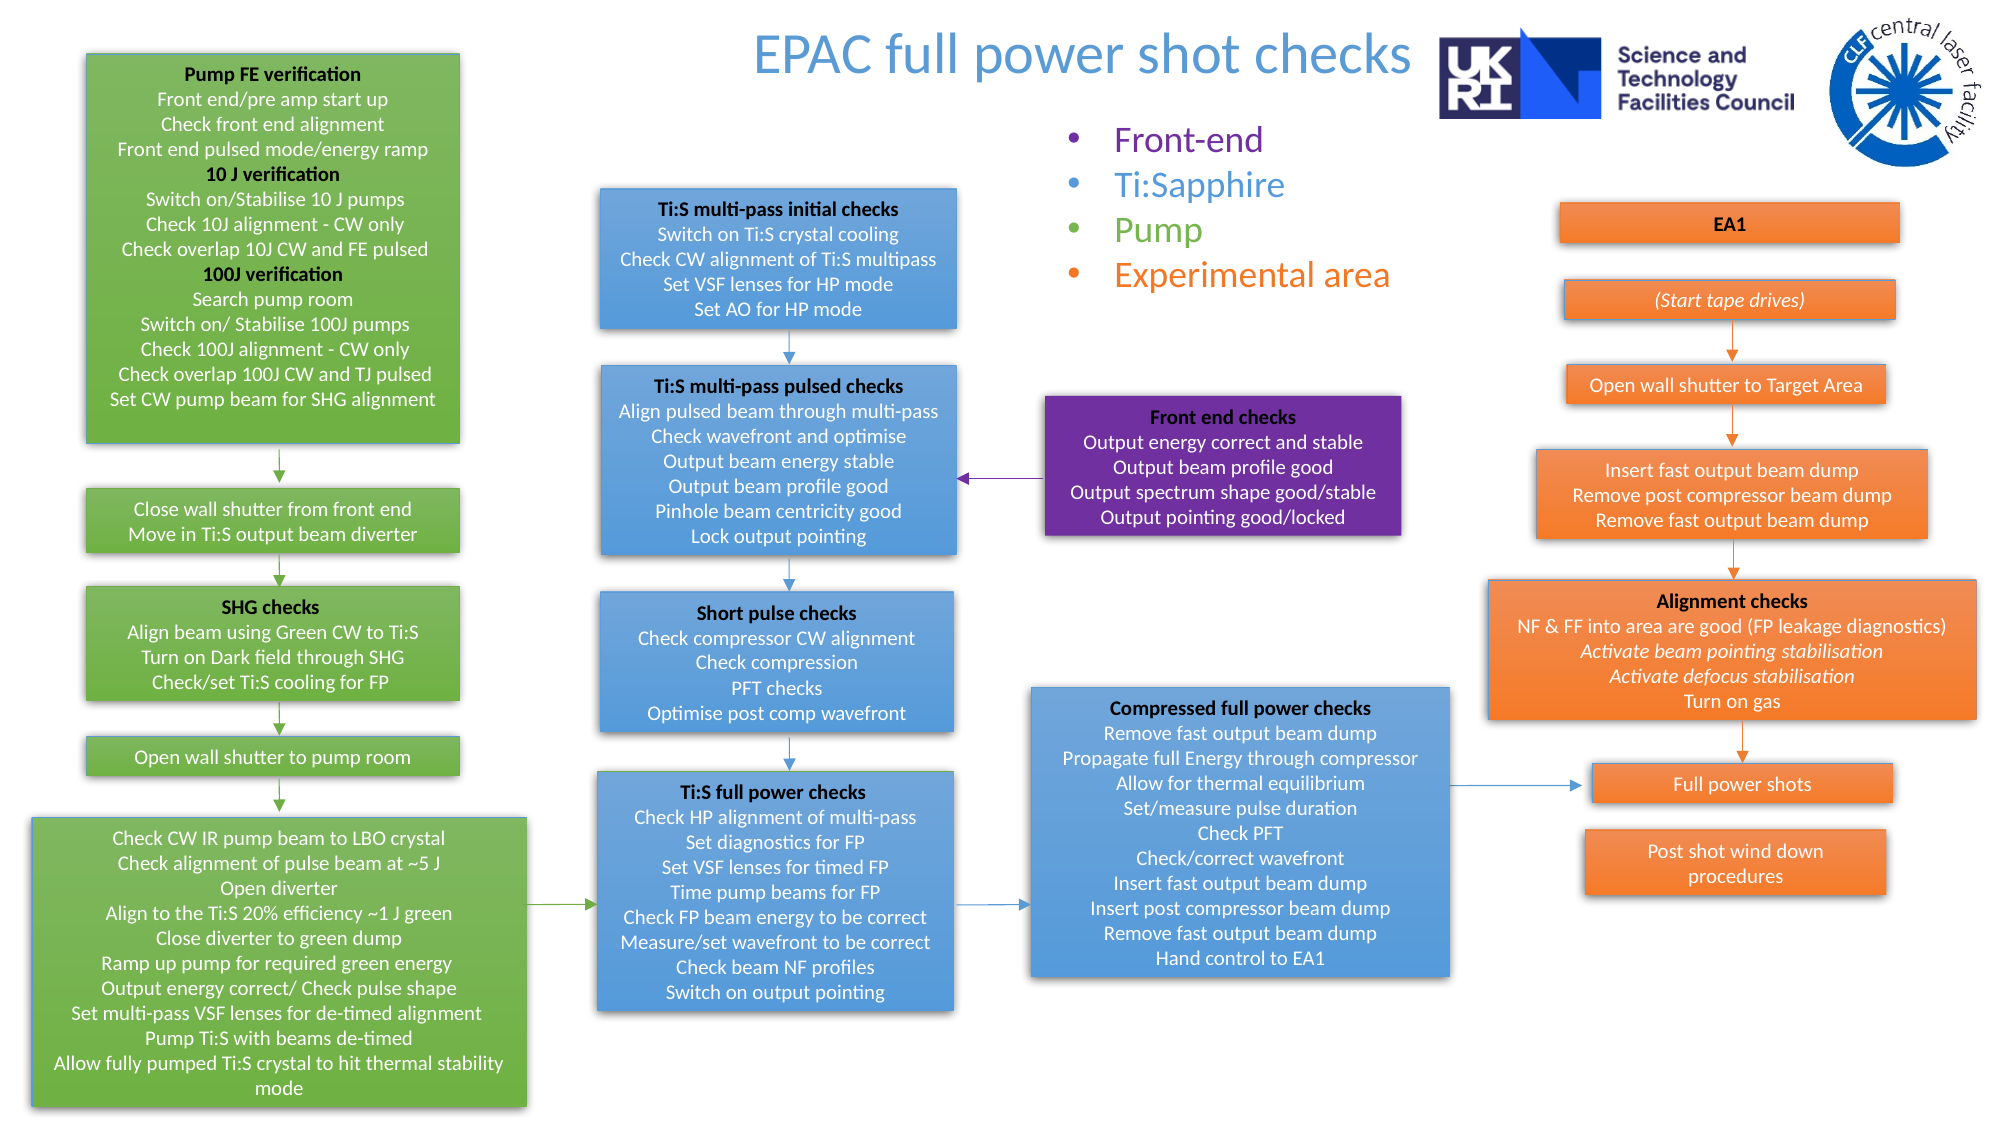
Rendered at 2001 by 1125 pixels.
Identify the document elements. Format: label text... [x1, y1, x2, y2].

text_box Check CW IR pump beam to LBO crystal Check alignment of pulse beam at ~5 J Open diverter Align to the Ti:S 20% efficiency ~1 J green Close diverter to green dump Ramp up pump for required green energy Output energy correct/ Check pulse shape Set multi-pass VSF lenses for de-timed alignment Pump Ti:S with beams de-timed Allow fully pumped Ti:S crystal to hit thermal stability mode [31, 817, 527, 1107]
text_box Pump FE verification Front end/pre amp start up Check front end alignment Front end pulsed mode/energy ramp 10 J verification Switch on/Stabilise 10 J pumps Check 10J alignment - CW only Check overlap 10J CW and FE pulsed 100J verification Search pump room Switch on/ Stabilise 100J pumps Check 100J alignment - CW only Check overlap 100J CW and TJ pulsed Set CW pump beam for SHG alignment [86, 53, 460, 444]
text_box (Start tape drives) [1564, 279, 1896, 320]
text_box Ti:S multi-pass initial checks Switch on Ti:S crystal cooling Check CW alignment of Ti:S multipass Set VSF lenses for HP mode Set AO for HP mode [600, 188, 957, 329]
text_box Short pulse checks Check compressor CW alignment Check compression PFT checks Optimise post comp wavefront [600, 591, 954, 732]
text_box Compressed full power checks Remove fast output beam dump Propagate full Energy through compressor Allow for thermal equilibrium Set/measure pulse duration Check PFT Check/correct wavefront Insert fast output beam dump Insert post compressor beam dump Remove fast output beam dump Hand control to EA1 [1031, 687, 1450, 977]
text_box Full power shots [1591, 763, 1893, 803]
text_box EA1 [1559, 202, 1900, 243]
picture [1439, 27, 1794, 119]
text_box Front-end Ti:Sapphire Pump Experimental area [1052, 107, 1422, 303]
text_box Front end checks Output energy correct and stable Output beam profile good Output spectrum shape good/stable Output pointing good/locked [1045, 395, 1402, 536]
text_box SHG checks Align beam using Green CW to Ti:S Turn on Dark field through SHG Check/set Ti:S cooling for FP [86, 586, 460, 701]
picture [1827, 16, 1983, 169]
text_box Ti:S multi-pass pulsed checks Align pulsed beam through multi-pass Check wavefront and optimise Output beam energy stable Output beam profile good Pinhole beam centricity good Lock output pointing [601, 365, 957, 555]
text_box Open wall shutter to Target Area [1566, 364, 1886, 404]
text_box EPAC full power shot checks [738, 7, 1428, 93]
text_box Close wall shutter from front end Move in Ti:S output beam diverter [86, 488, 460, 553]
text_box Post shot wind down procedures [1585, 829, 1887, 895]
text_box Ti:S full power checks Check HP alignment of multi-pass Set diagnostics for FP Set VSF lenses for timed FP Time pump beams for FP Check FP beam energy to be correct Measure/set wavefront to be correct Check beam NF profiles Switch on output pointing [597, 771, 954, 1011]
text_box Alignment checks NF & FF into area are good (FP leakage diagnostics) Activate beam pointing stabilisation Activate defocus stabilisation Turn on gas [1487, 579, 1977, 720]
text_box Open wall shutter to pump room [86, 736, 460, 776]
text_box Insert fast output beam dump Remove post compressor beam dump Remove fast output beam dump [1536, 448, 1928, 539]
